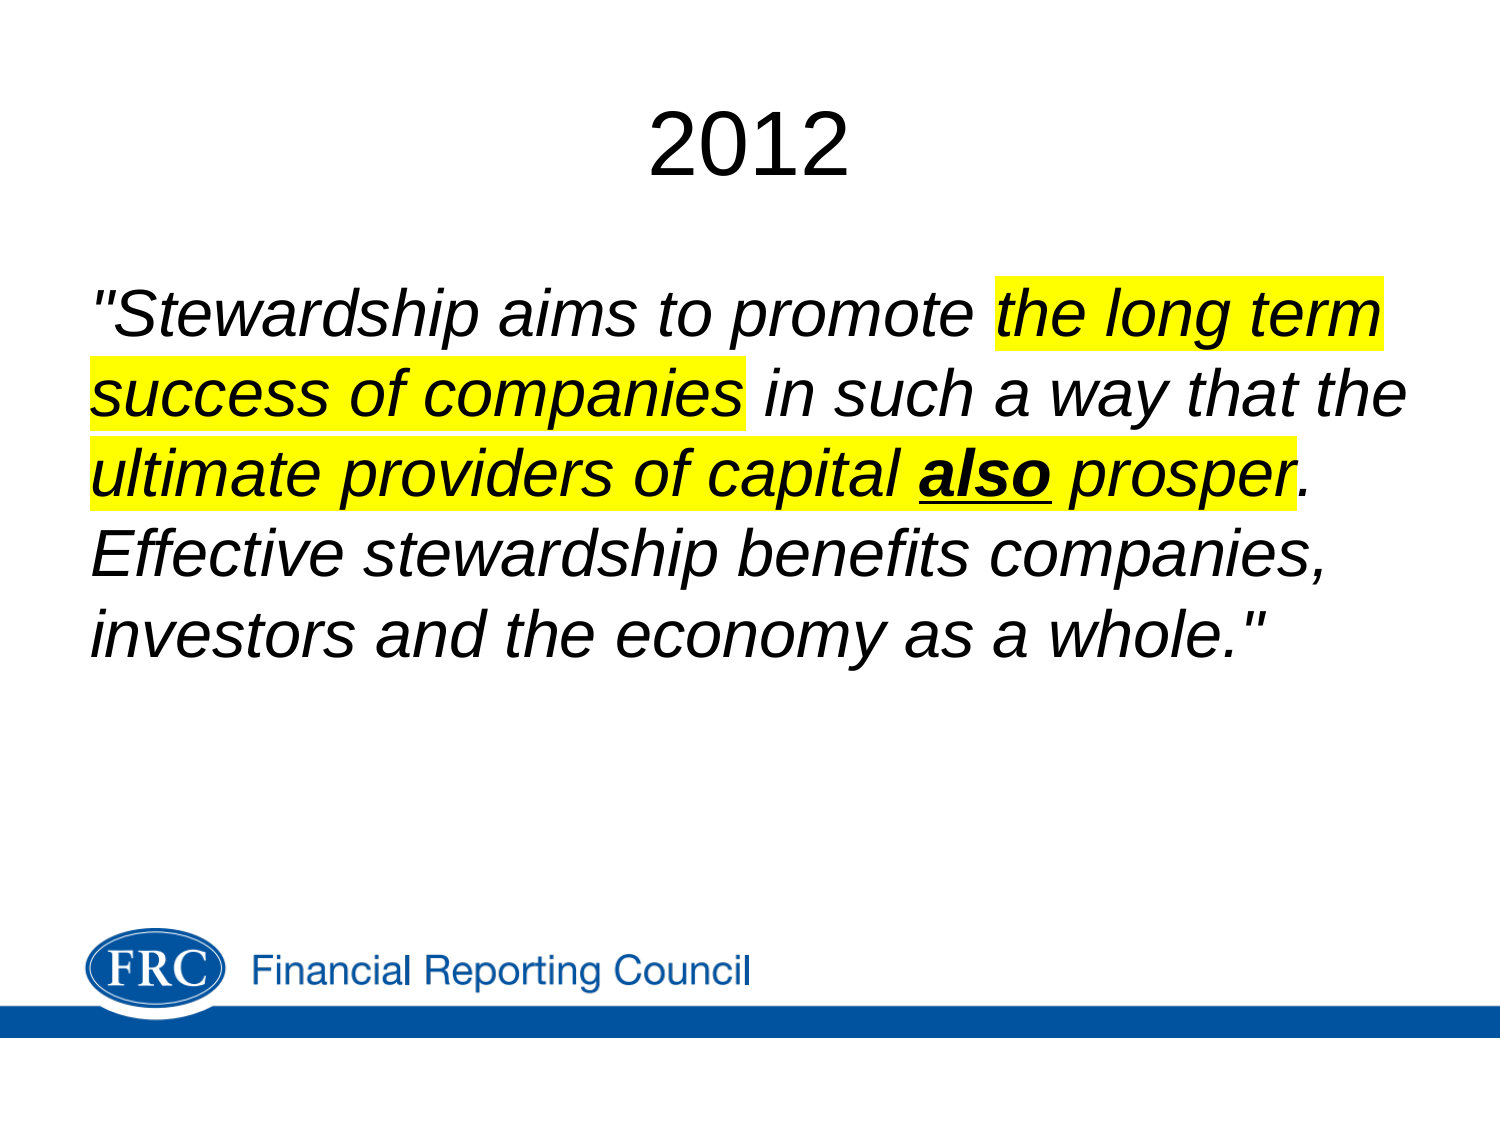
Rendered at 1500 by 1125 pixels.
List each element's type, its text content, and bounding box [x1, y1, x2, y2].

list "Stewardship aims to promote the long term success of companies in such a way that the ultimate providers of capital also prosper. Effective stewardship benefits companies, investors and the economy as a whole." [75, 262, 1425, 916]
title 2012 [75, 45, 1425, 233]
